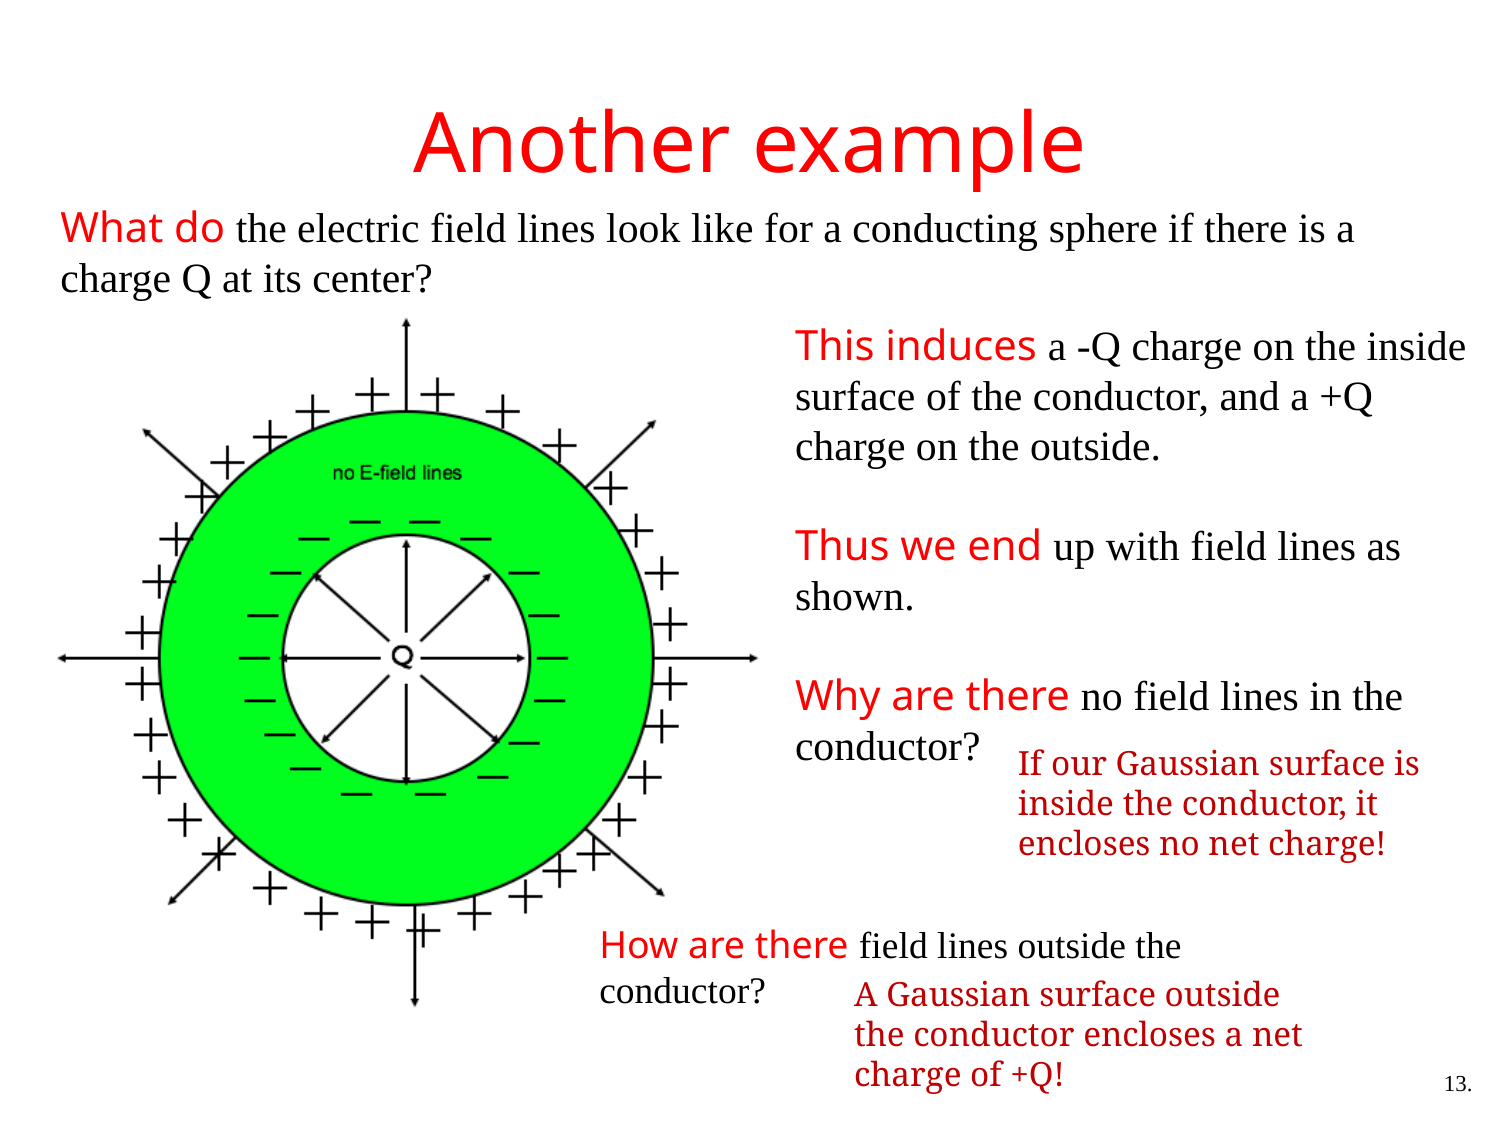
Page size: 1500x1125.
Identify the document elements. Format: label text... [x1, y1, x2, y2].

text_box This induces a -Q charge on the inside surface of the conductor, and a +Q charge on the outside. Thus we end up with field lines as shown. Why are there no field lines in the conductor? [780, 311, 1485, 776]
title Another example [75, 45, 1425, 193]
text_box How are there field lines outside the conductor? [772, 913, 1335, 1018]
text_box 13. [1430, 1061, 1500, 1103]
text_box What do the electric field lines look like for a conducting sphere if there is a charge Q at its center? [45, 193, 1425, 309]
text_box If our Gaussian surface is inside the conductor, it encloses no net charge! [1003, 735, 1499, 870]
picture [45, 309, 767, 1020]
text_box A Gaussian surface outside the conductor encloses a net charge of +Q! [839, 966, 1335, 1101]
